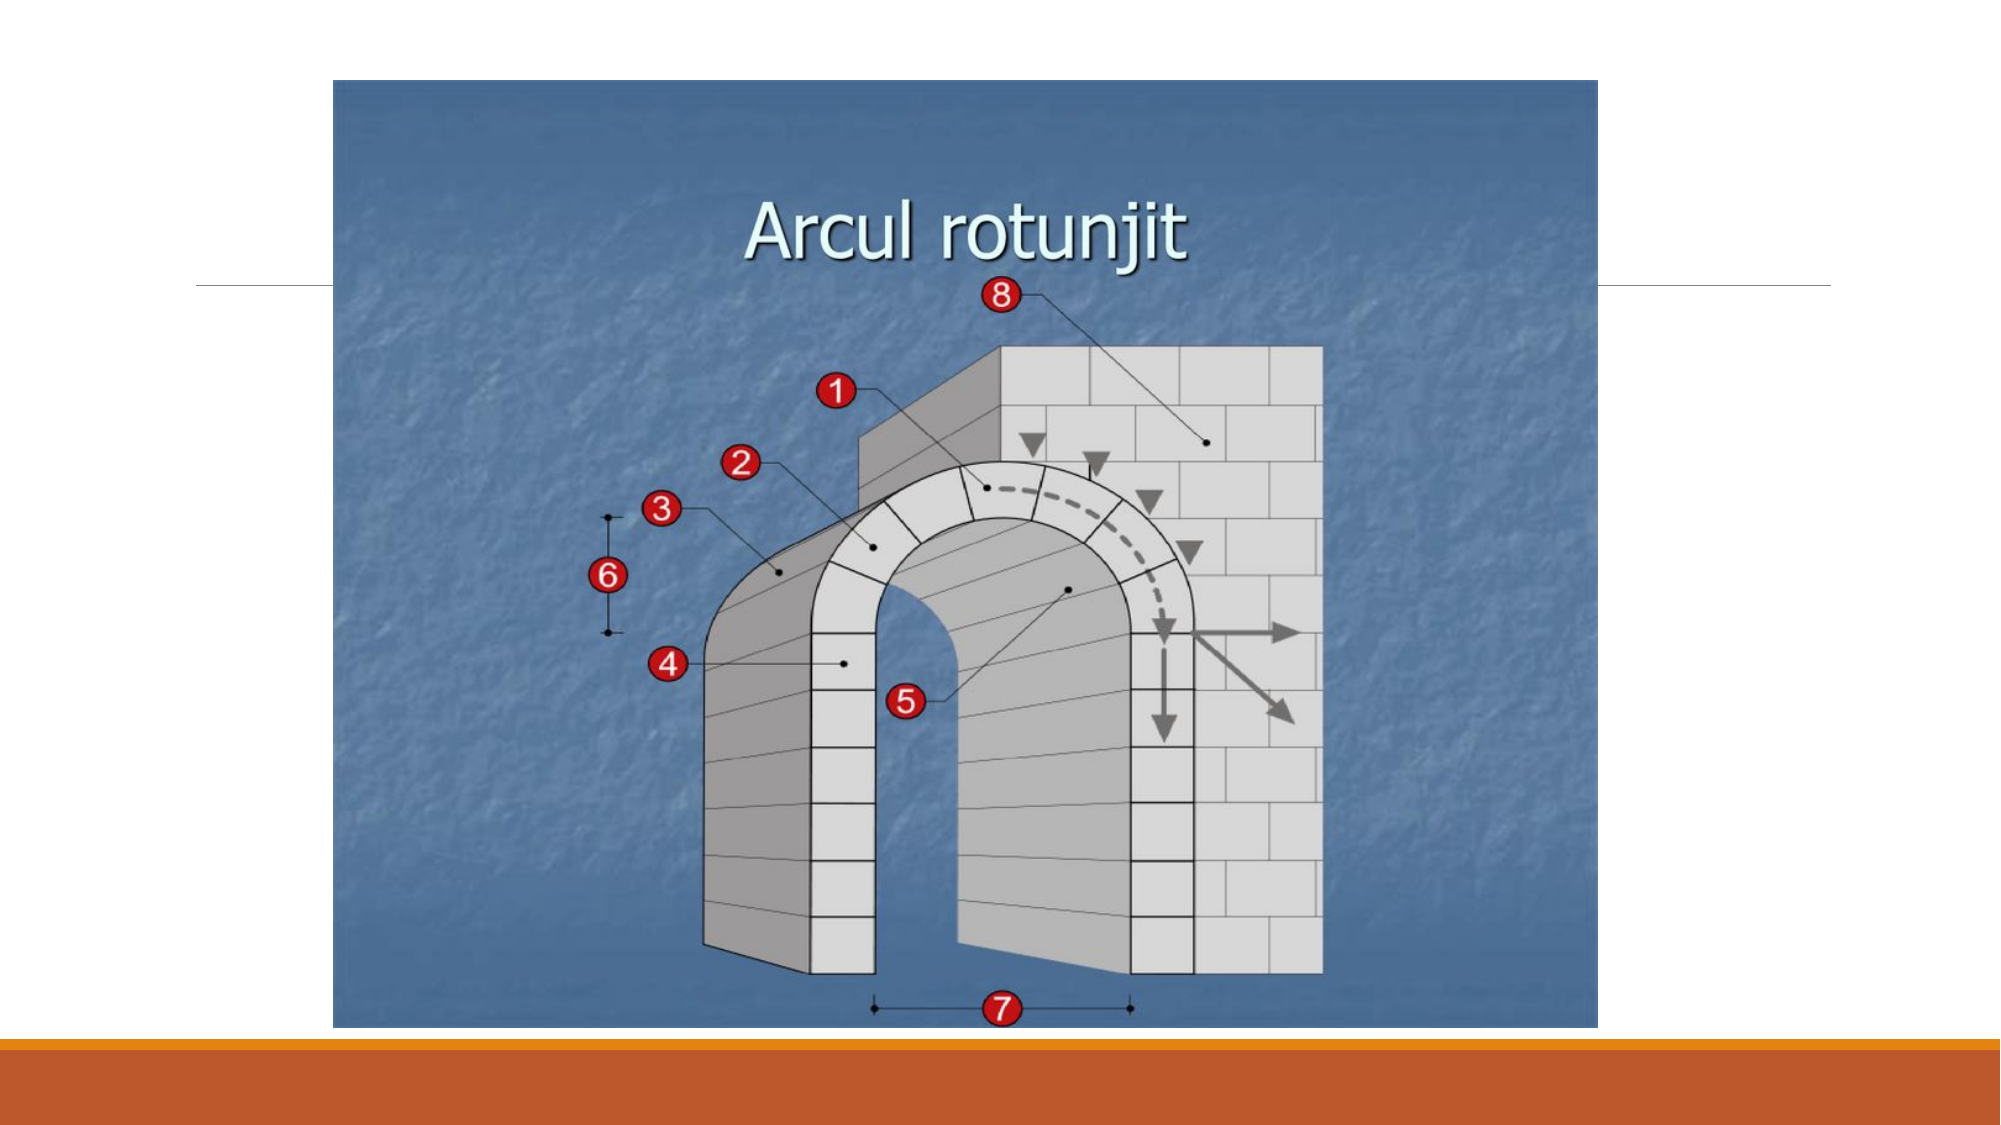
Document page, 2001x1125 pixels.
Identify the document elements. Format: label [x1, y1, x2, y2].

list [333, 79, 1598, 1029]
